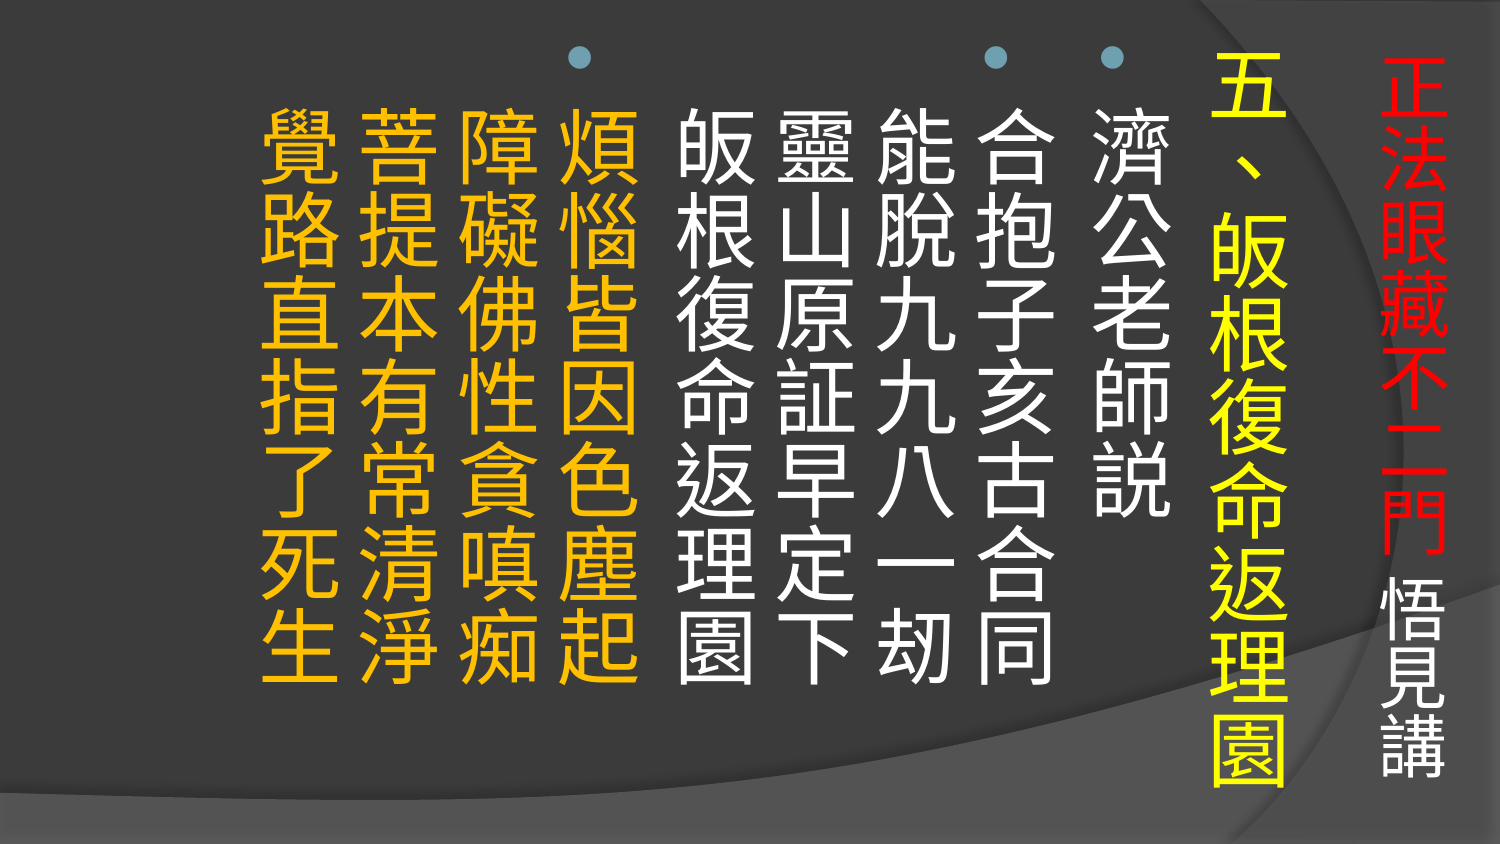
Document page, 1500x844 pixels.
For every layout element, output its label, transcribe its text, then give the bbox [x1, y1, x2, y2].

list 五、皈根復命返理園 濟公老師説 合抱子亥古合同 能脫九九八一刼 靈山原証早定下 皈根復命返理園 煩惱皆因色塵起 障礙佛性貪嗔痴 菩提本有常清淨 覺路直指了死生 [29, 21, 1353, 825]
title 正法眼藏不二門 悟見講 [1352, 20, 1473, 812]
